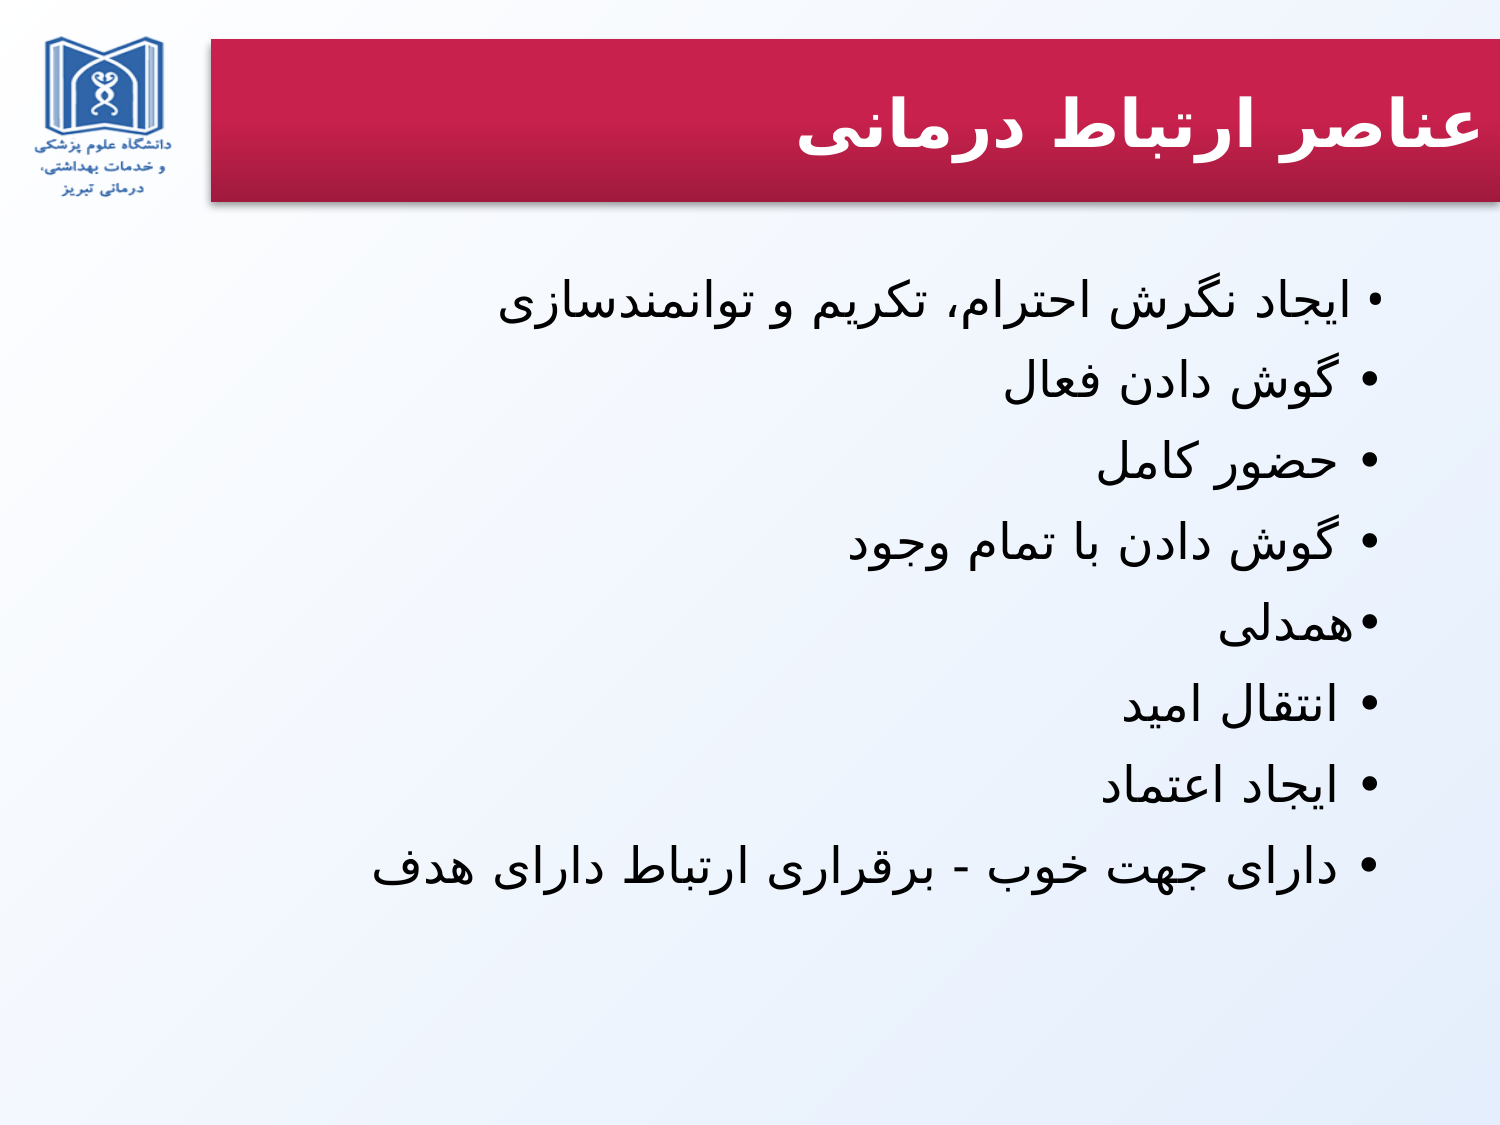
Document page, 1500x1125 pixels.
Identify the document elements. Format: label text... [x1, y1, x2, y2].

picture [27, 30, 181, 212]
list • ایجاد نگرش احترام، تکریم و توانمندسازی • گوش دادن فعال • حضور کامل • گوش دادن با تمام وجود •همدلی • انتقال امید • ایجاد اعتماد • دارای جهت خوب - برقراری ارتباط دارای هدف [303, 297, 1400, 944]
text_box عناصر ارتباط درمانی [210, 39, 1500, 203]
